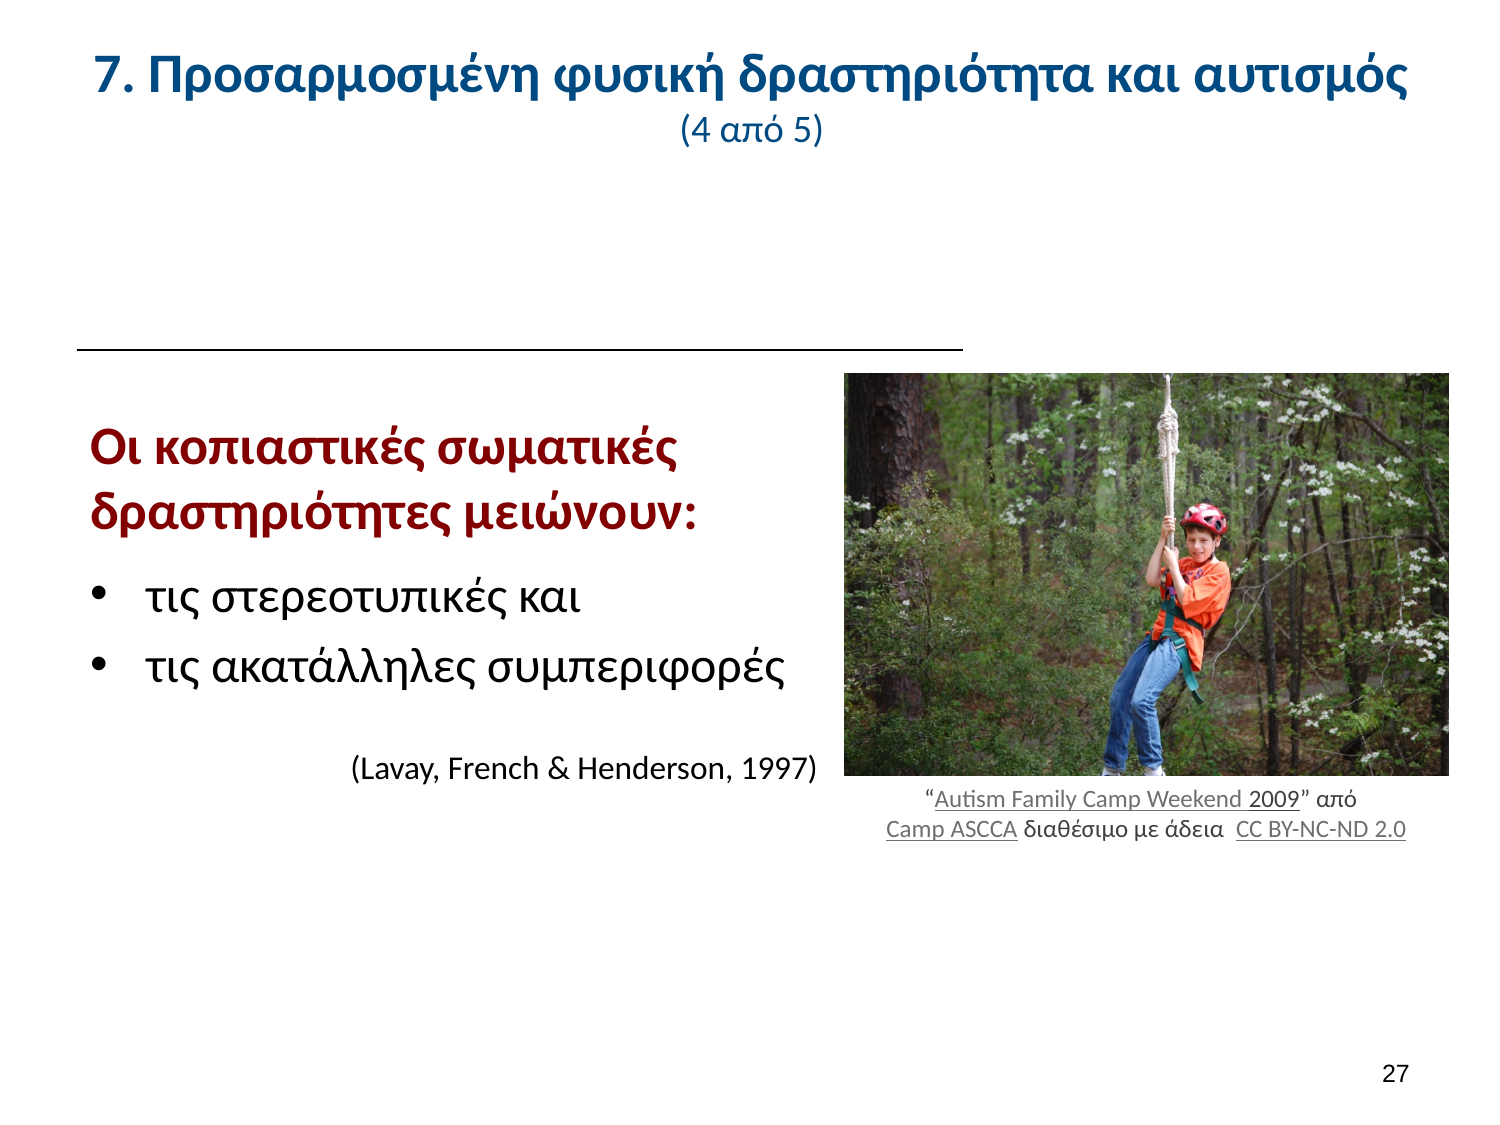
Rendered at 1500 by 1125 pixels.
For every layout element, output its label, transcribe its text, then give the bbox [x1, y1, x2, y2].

picture [844, 373, 1449, 776]
slide_number 26 [1074, 1042, 1425, 1103]
title 7. Προσαρμοσμένη φυσική δραστηριότητα και αυτισμός (4 από 5) [76, 19, 1427, 169]
text_box “Autism Family Camp Weekend 2009” από Camp ASCCA διαθέσιμο με άδεια CC BY-NC-ND 2.0 [844, 783, 1449, 851]
list Οι κοπιαστικές σωματικές δραστηριότητες μειώνουν: τις στερεοτυπικές και τις ακατάλληλες συμπεριφορές (Lavay, French & Henderson, 1997) [75, 314, 833, 353]
list Οι κοπιαστικές σωματικές δραστηριότητες μειώνουν: τις στερεοτυπικές και τις ακατάλληλες συμπεριφορές (Lavay, French & Henderson, 1997) [75, 355, 833, 1014]
